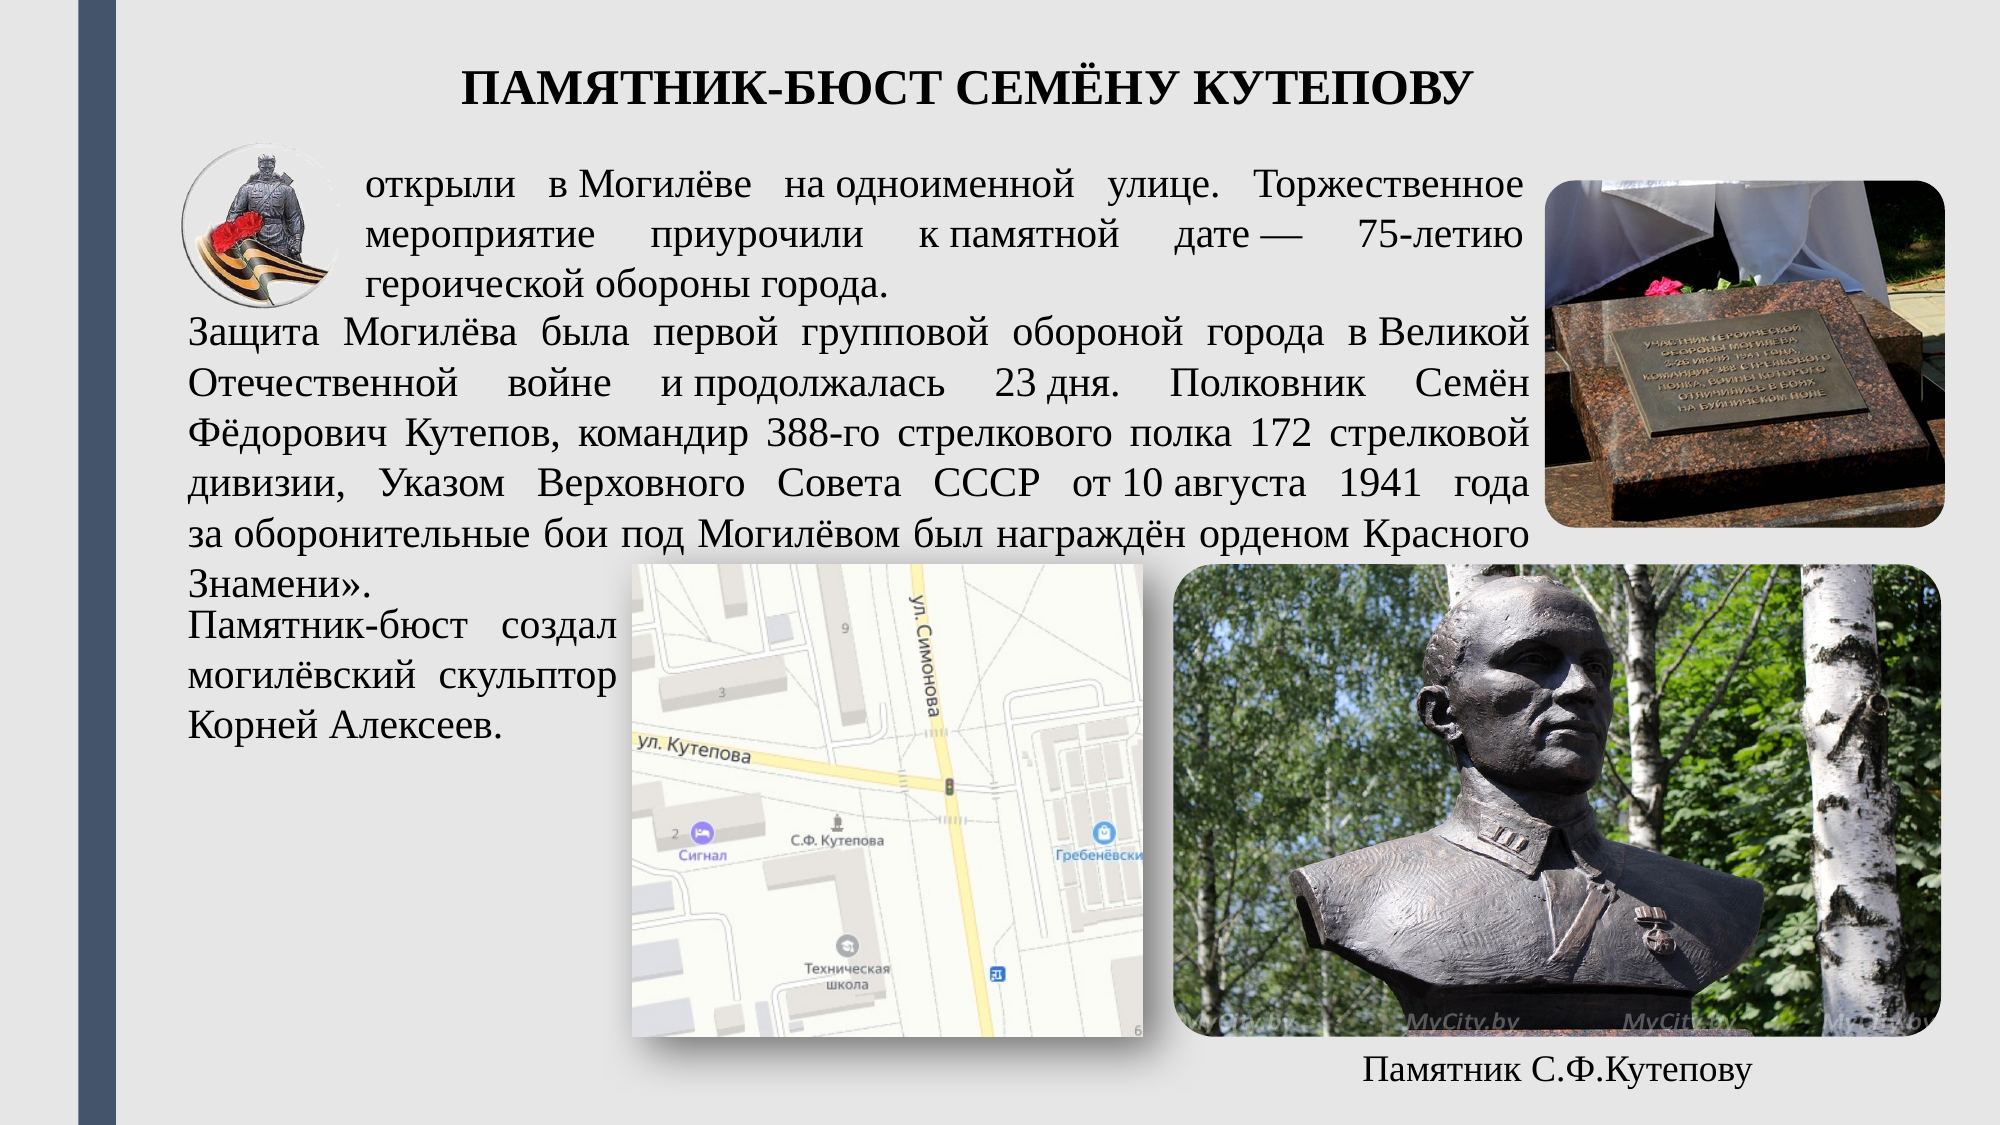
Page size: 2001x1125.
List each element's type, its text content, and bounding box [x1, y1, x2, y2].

text_box Памятник С.Ф.Кутепову [1170, 1036, 1945, 1125]
title открыли в Могилёве на одноименной улице. Торжественное мероприятие приурочили к памятной дате — 75-летию героической обороны города. [350, 147, 1540, 296]
picture [1544, 180, 1945, 528]
text_box Памятник-бюст создал могилёвский скульптор Корней Алексеев. [172, 615, 632, 755]
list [1173, 564, 1942, 1037]
text_box Защита Могилёва была первой групповой обороной города в Великой Отечественной войне и продолжалась 23 дня. Полковник Семён Фёдорович Кутепов, командир 388-го стрелкового полка 172 стрелковой дивизии, Указом Верховного Совета СССР от 10 августа 1941 года за оборонительные бои под Могилёвом был награждён орденом Красного Знамени». [172, 296, 1545, 615]
picture [632, 564, 1143, 1037]
text_box ПАМЯТНИК-БЮСТ СЕМЁНУ КУТЕПОВУ [447, 46, 1552, 122]
picture [172, 133, 350, 311]
